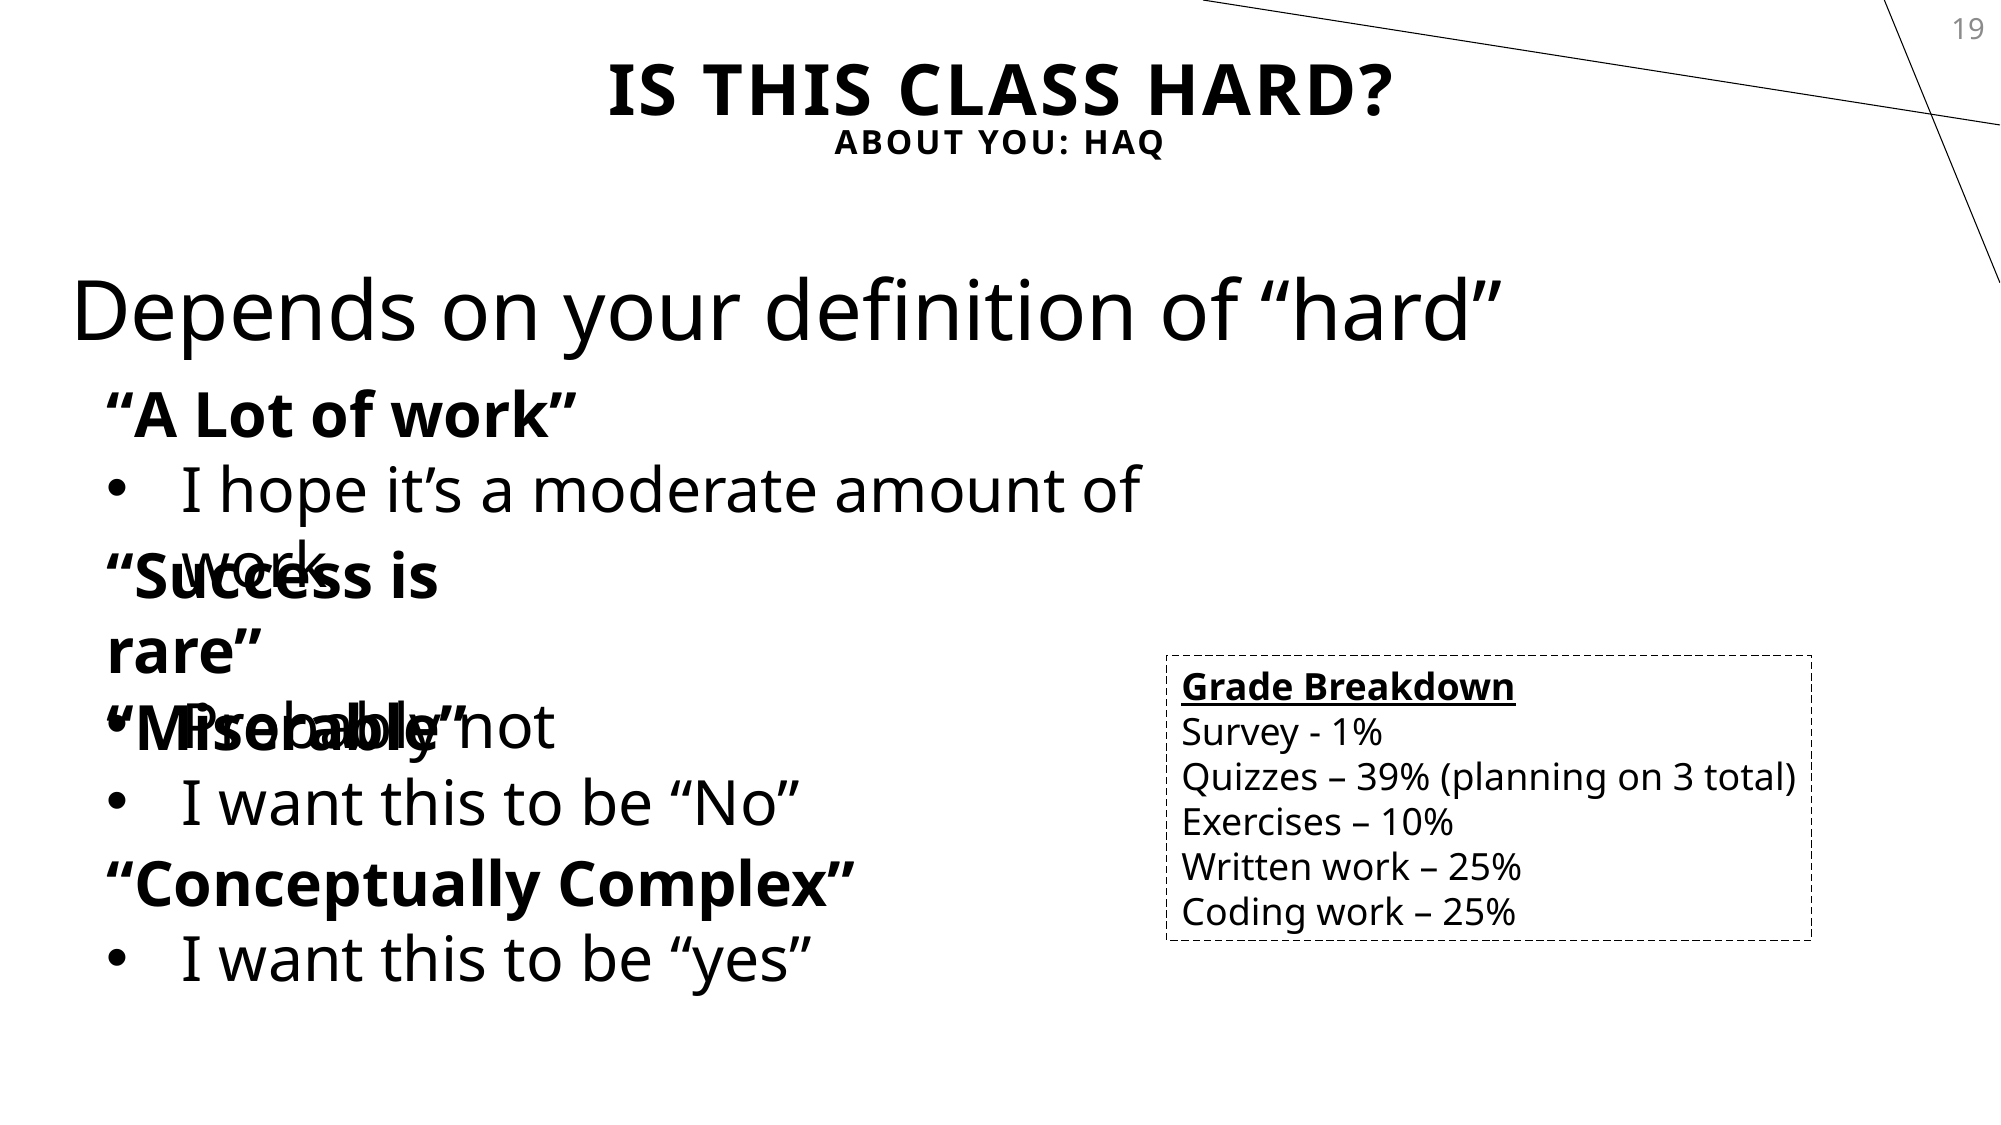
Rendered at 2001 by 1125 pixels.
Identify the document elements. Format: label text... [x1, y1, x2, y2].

text_box “Conceptually Complex” I want this to be “yes” [91, 836, 1074, 1002]
text_box Grade Breakdown Survey - 1% Quizzes – 39% (planning on 3 total) Exercises – 10% Written work – 25% Coding work – 25% [1166, 655, 1812, 941]
text_box “A Lot of work” I hope it’s a moderate amount of work [91, 367, 1258, 608]
text_box “Success is rare” Probably not [91, 528, 603, 680]
text_box About You: HAQ [1, 34, 1998, 253]
text_box “Miserable” I want this to be “No” [91, 680, 1074, 836]
text_box Depends on your definition of “hard” [55, 249, 1519, 365]
title IS This Class Hard? [3, 0, 2000, 202]
